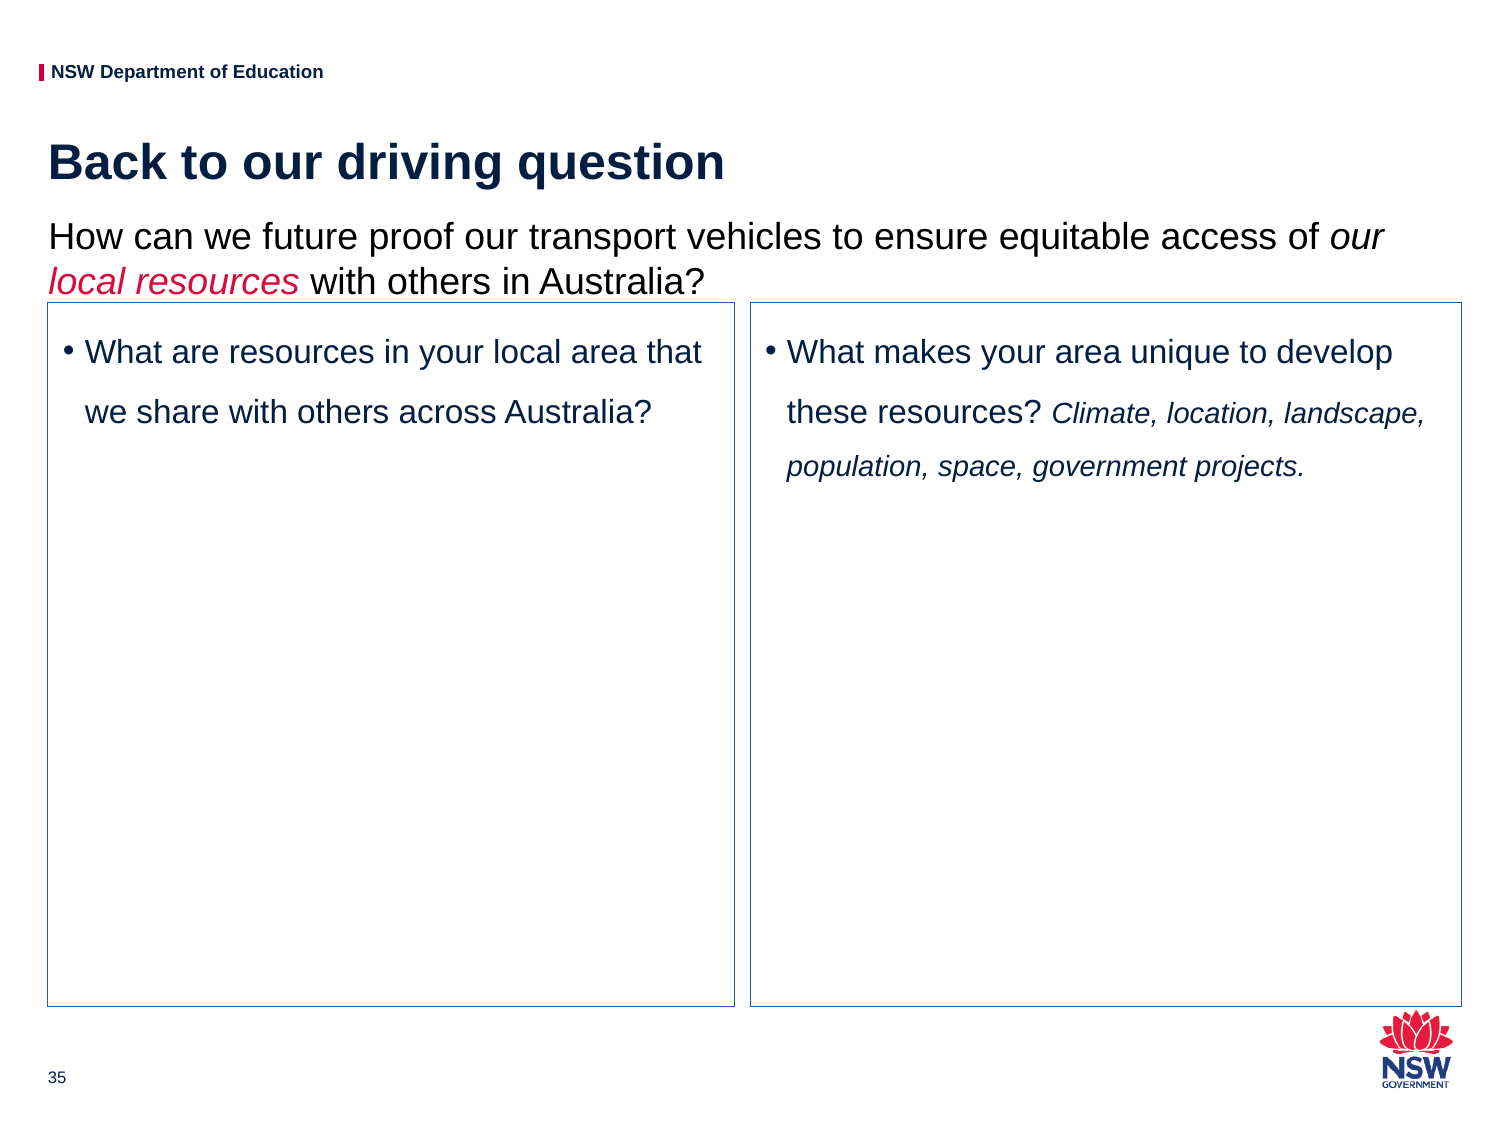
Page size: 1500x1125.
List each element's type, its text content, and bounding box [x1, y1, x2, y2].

title Back to our driving question [47, 122, 1463, 205]
list What makes your area unique to develop these resources? Climate, location, landscape, population, space, government projects. [750, 302, 1462, 1007]
list How can we future proof our transport vehicles to ensure equitable access of our local resources with others in Australia? [48, 204, 1464, 274]
list What are resources in your local area that we share with others across Australia? [47, 302, 735, 1007]
picture [1375, 1007, 1457, 1093]
footer 35 [47, 1026, 99, 1087]
